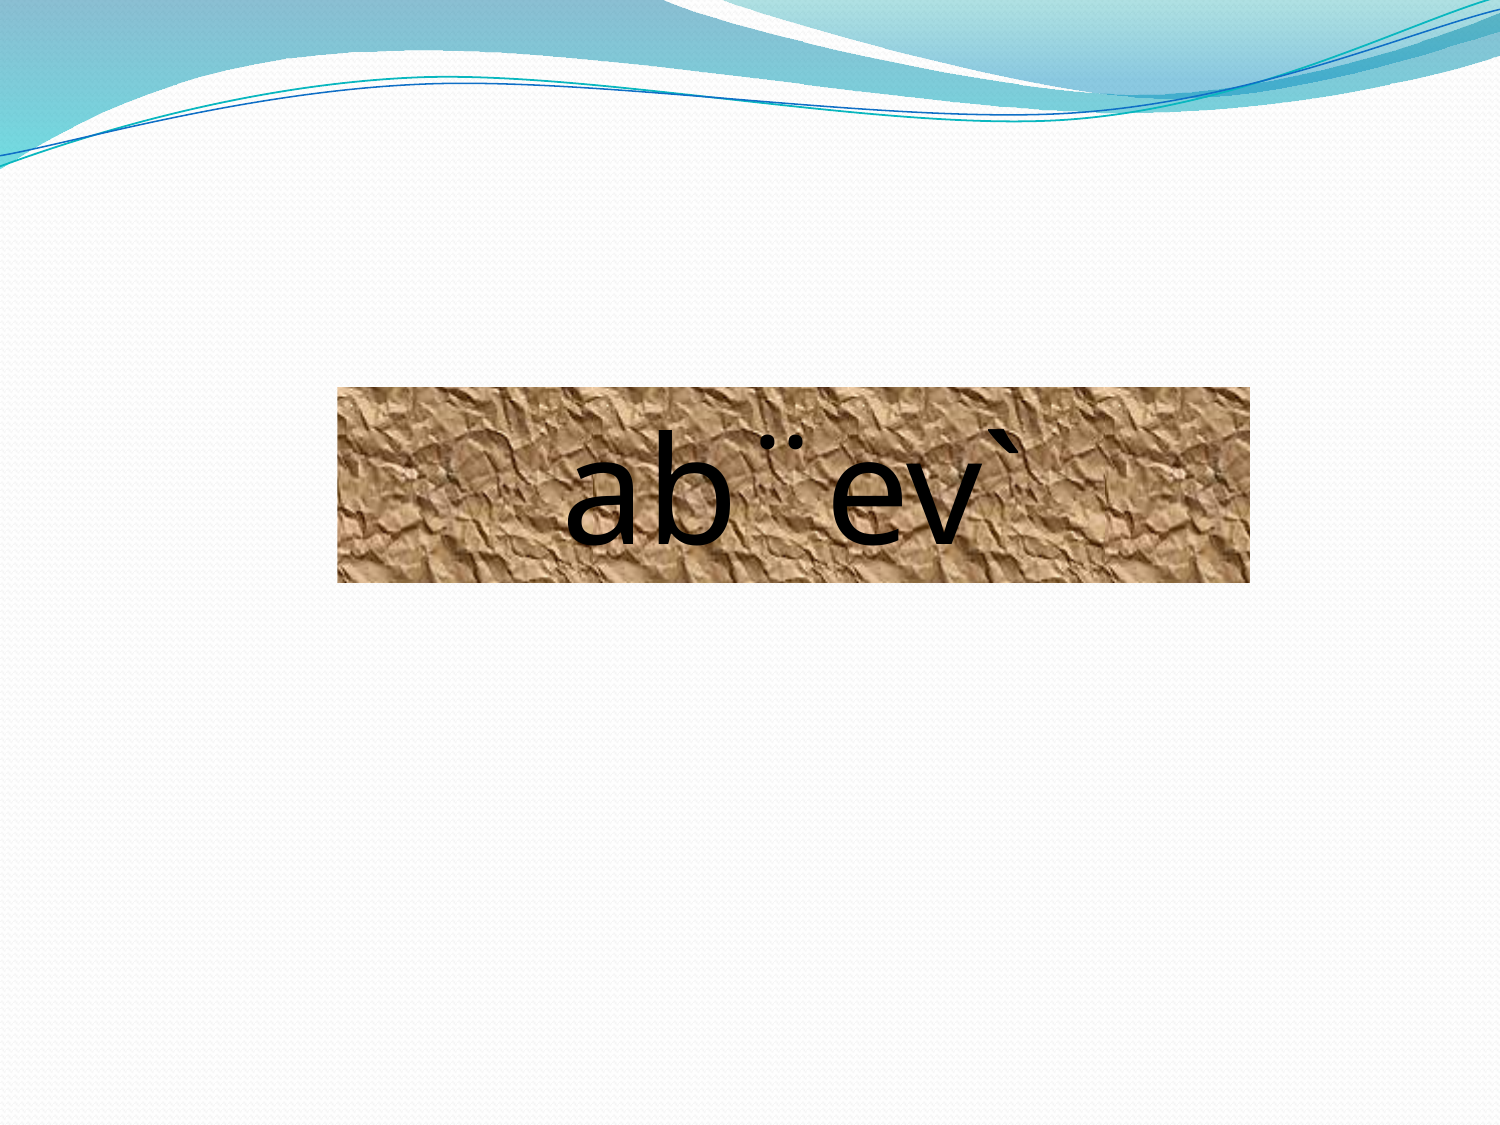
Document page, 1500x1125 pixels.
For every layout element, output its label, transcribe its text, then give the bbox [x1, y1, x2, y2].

text_box ab¨ev` [337, 387, 1250, 583]
